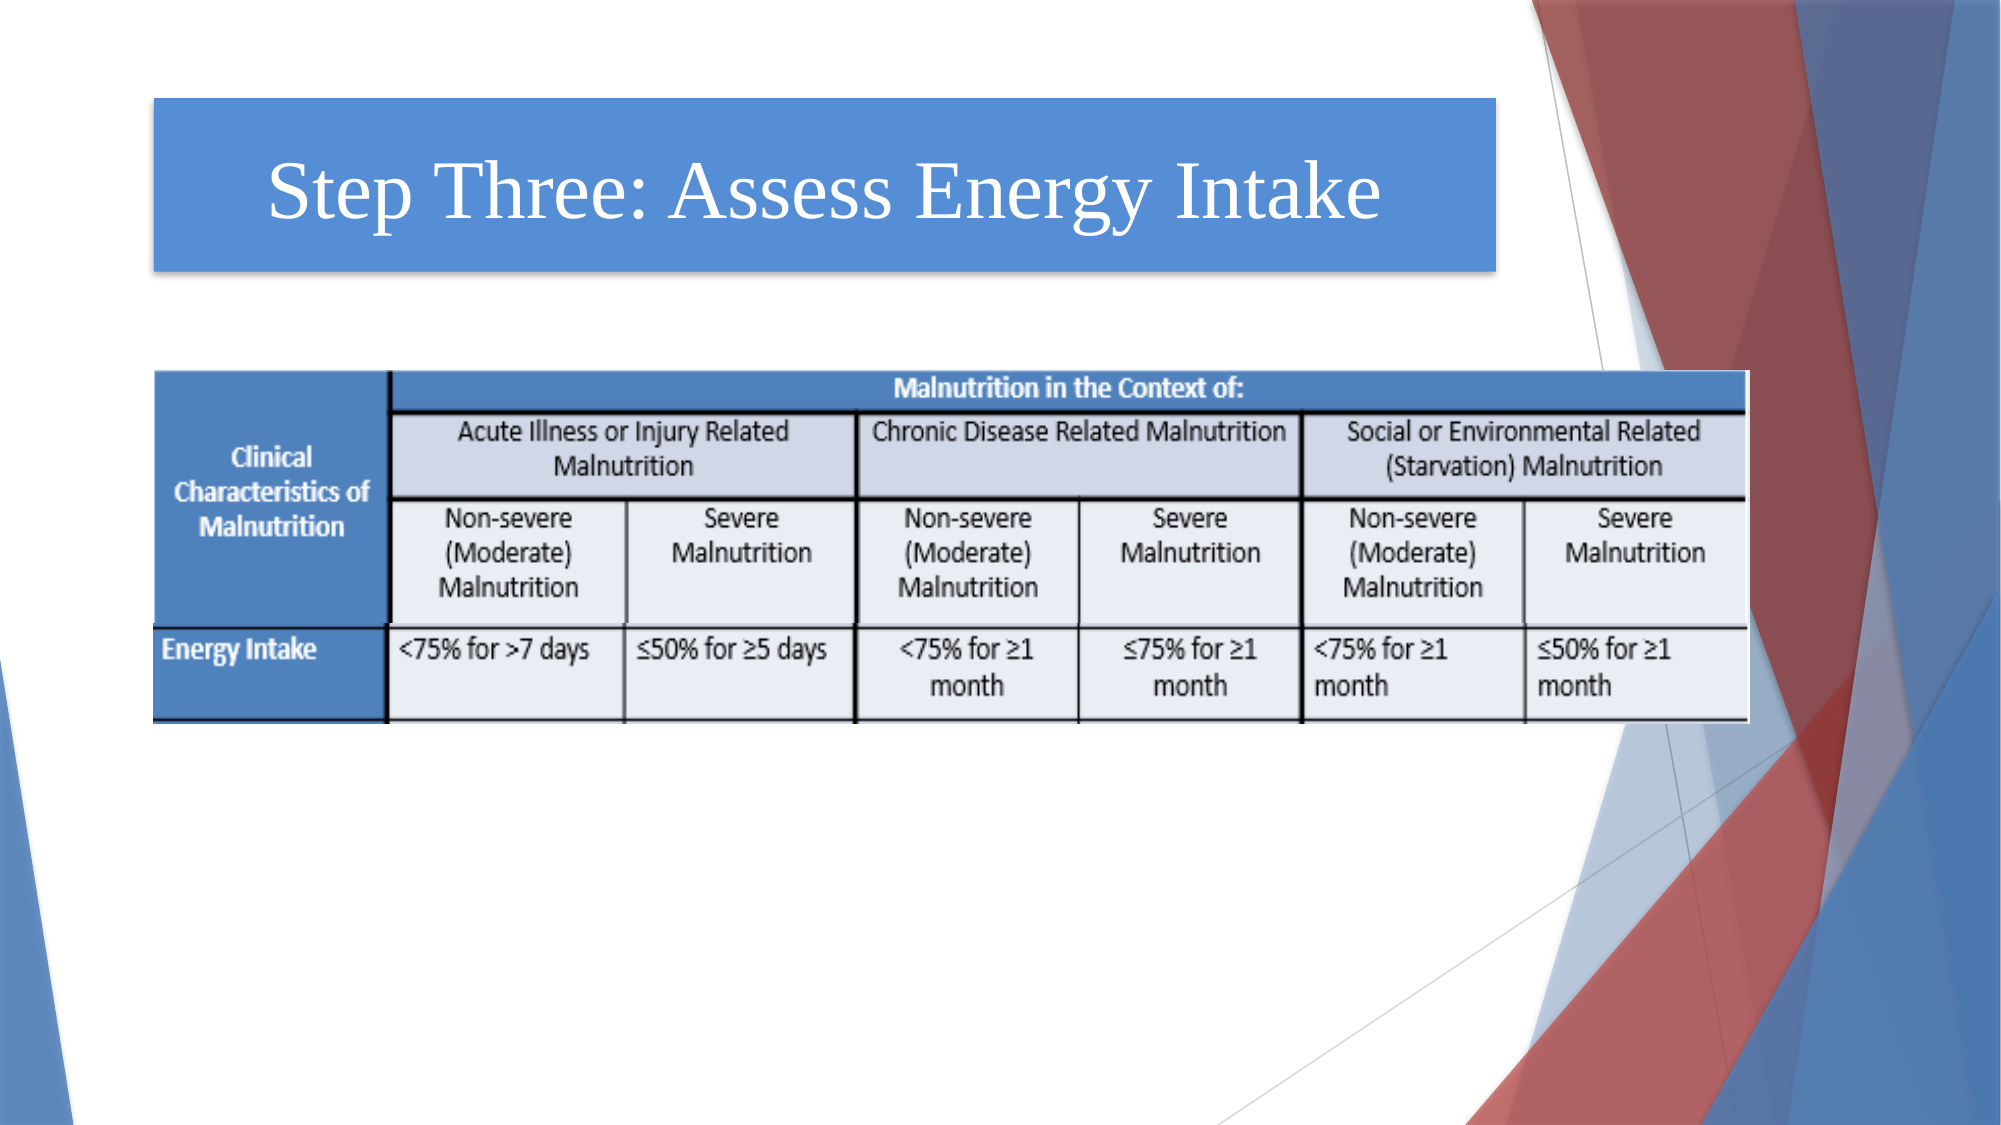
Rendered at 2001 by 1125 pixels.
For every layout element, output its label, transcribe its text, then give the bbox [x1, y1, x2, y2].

text_box Step Three: Assess Energy Intake [153, 98, 1496, 272]
picture [153, 369, 1751, 724]
